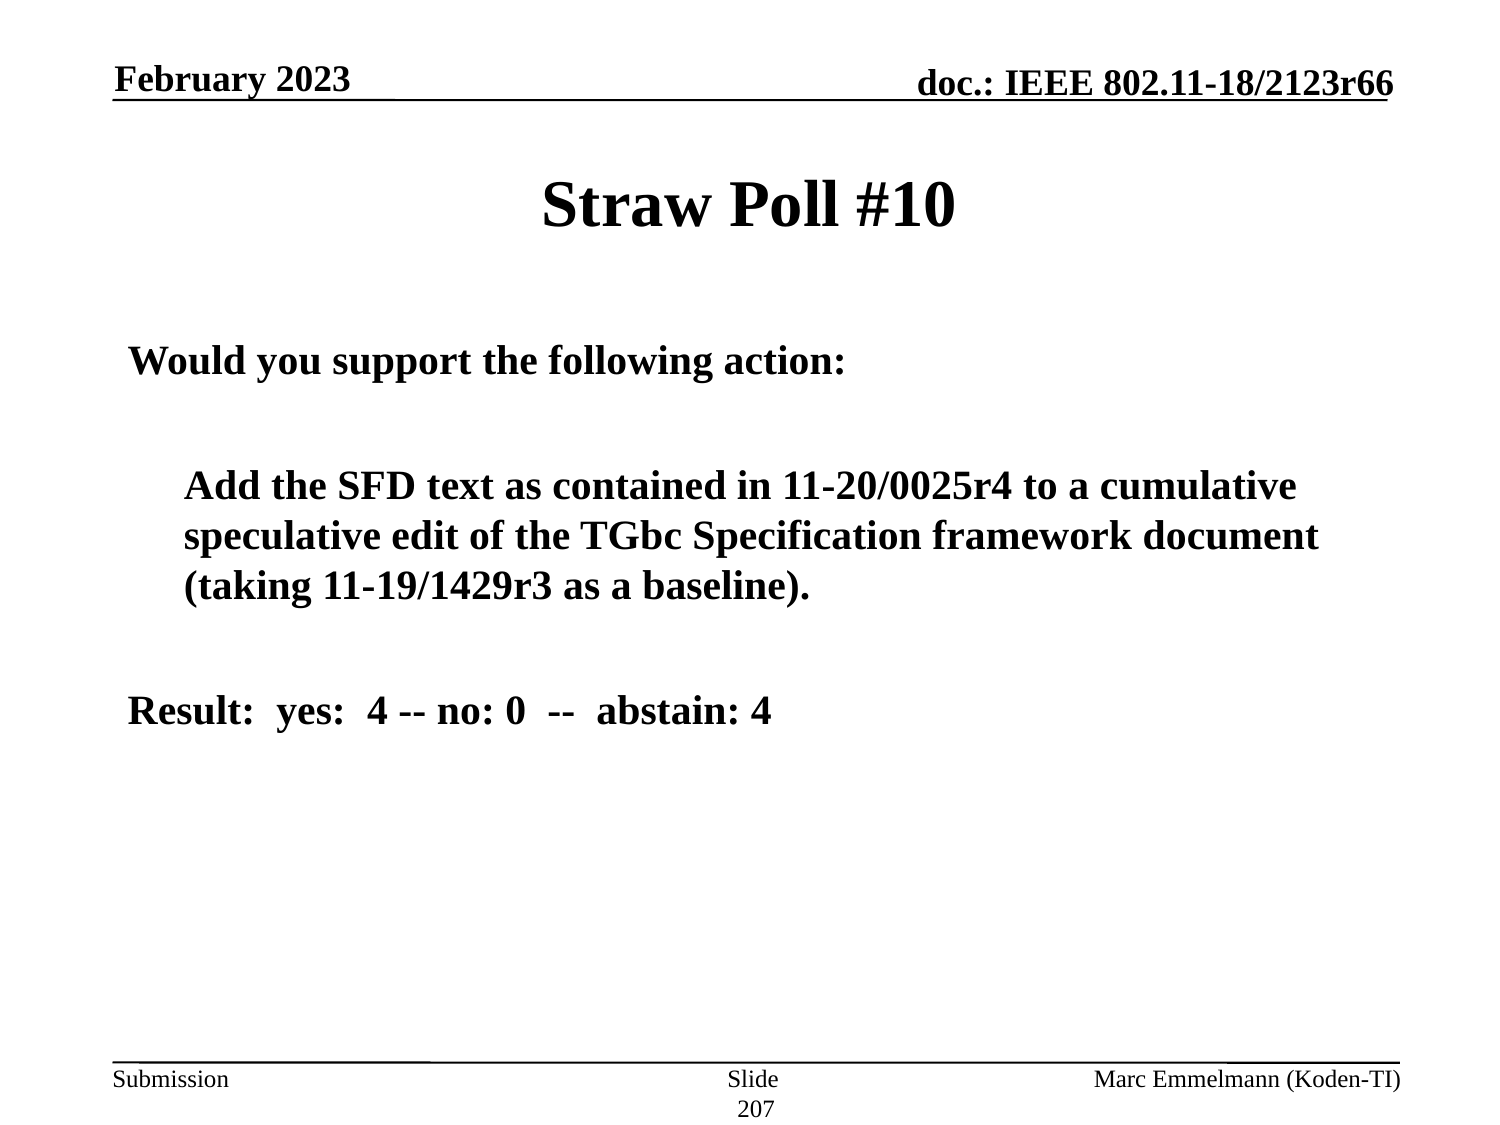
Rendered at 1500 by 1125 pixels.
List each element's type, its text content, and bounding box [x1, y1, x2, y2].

footer Marc Emmelmann (Koden-TI) [878, 1061, 1402, 1093]
list Would you support the following action: Add the SFD text as contained in 11-20/0025r4 to a cumulative speculative edit of the TGbc Specification framework document (taking 11-19/1429r3 as a baseline). Result: yes: 4 -- no: 0 -- abstain: 4 [112, 324, 1388, 1000]
slide_number Slide 207 [712, 1061, 800, 1123]
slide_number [114, 54, 423, 100]
title Straw Poll #10 [112, 112, 1388, 288]
